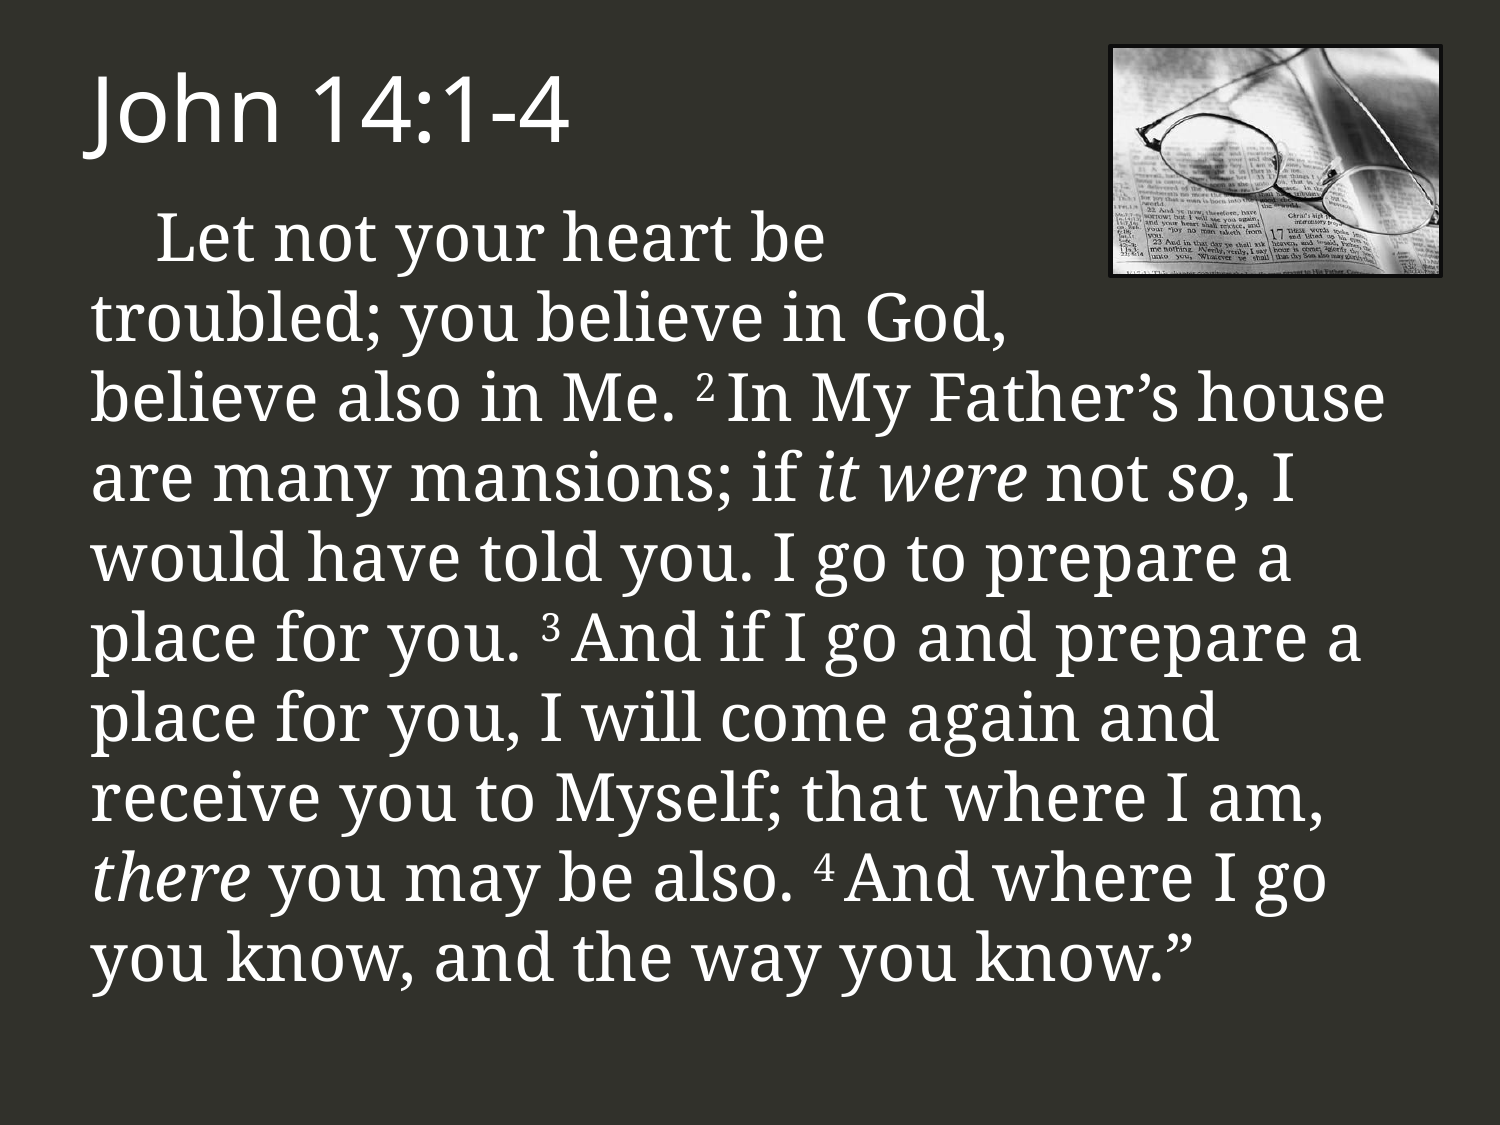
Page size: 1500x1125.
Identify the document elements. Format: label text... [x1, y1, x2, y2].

title John 14:1-4 [75, 24, 1425, 187]
picture [1112, 47, 1440, 275]
list Let not your heart be troubled; you believe in God, believe also in Me. 2 In My Father’s house are many mansions; if it were not so, I would have told you. I go to prepare a place for you. 3 And if I go and prepare a place for you, I will come again and receive you to Myself; that where I am, there you may be also. 4 And where I go you know, and the way you know.” [75, 187, 1425, 1038]
